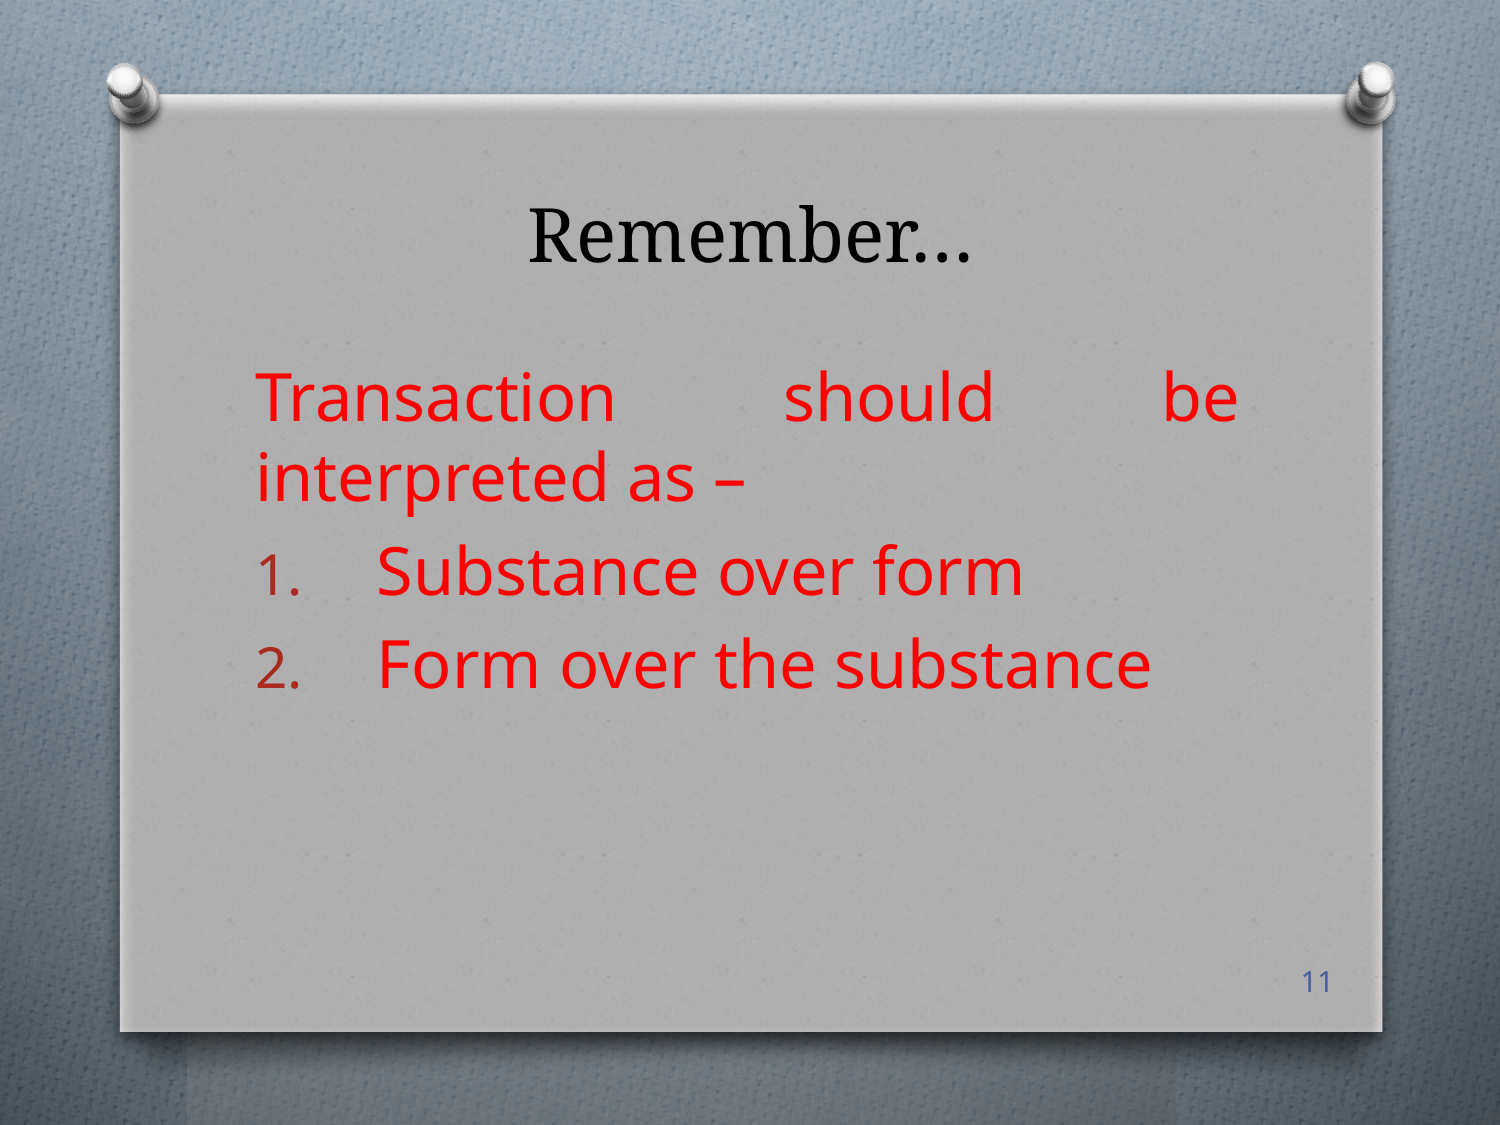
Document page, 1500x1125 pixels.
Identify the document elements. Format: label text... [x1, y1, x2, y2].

picture [75, 29, 198, 153]
slide_number 11 [1258, 952, 1350, 1013]
list Transaction should be interpreted as – Substance over form Form over the substance [240, 347, 1257, 939]
title Remember… [179, 134, 1323, 332]
picture [1317, 35, 1439, 156]
